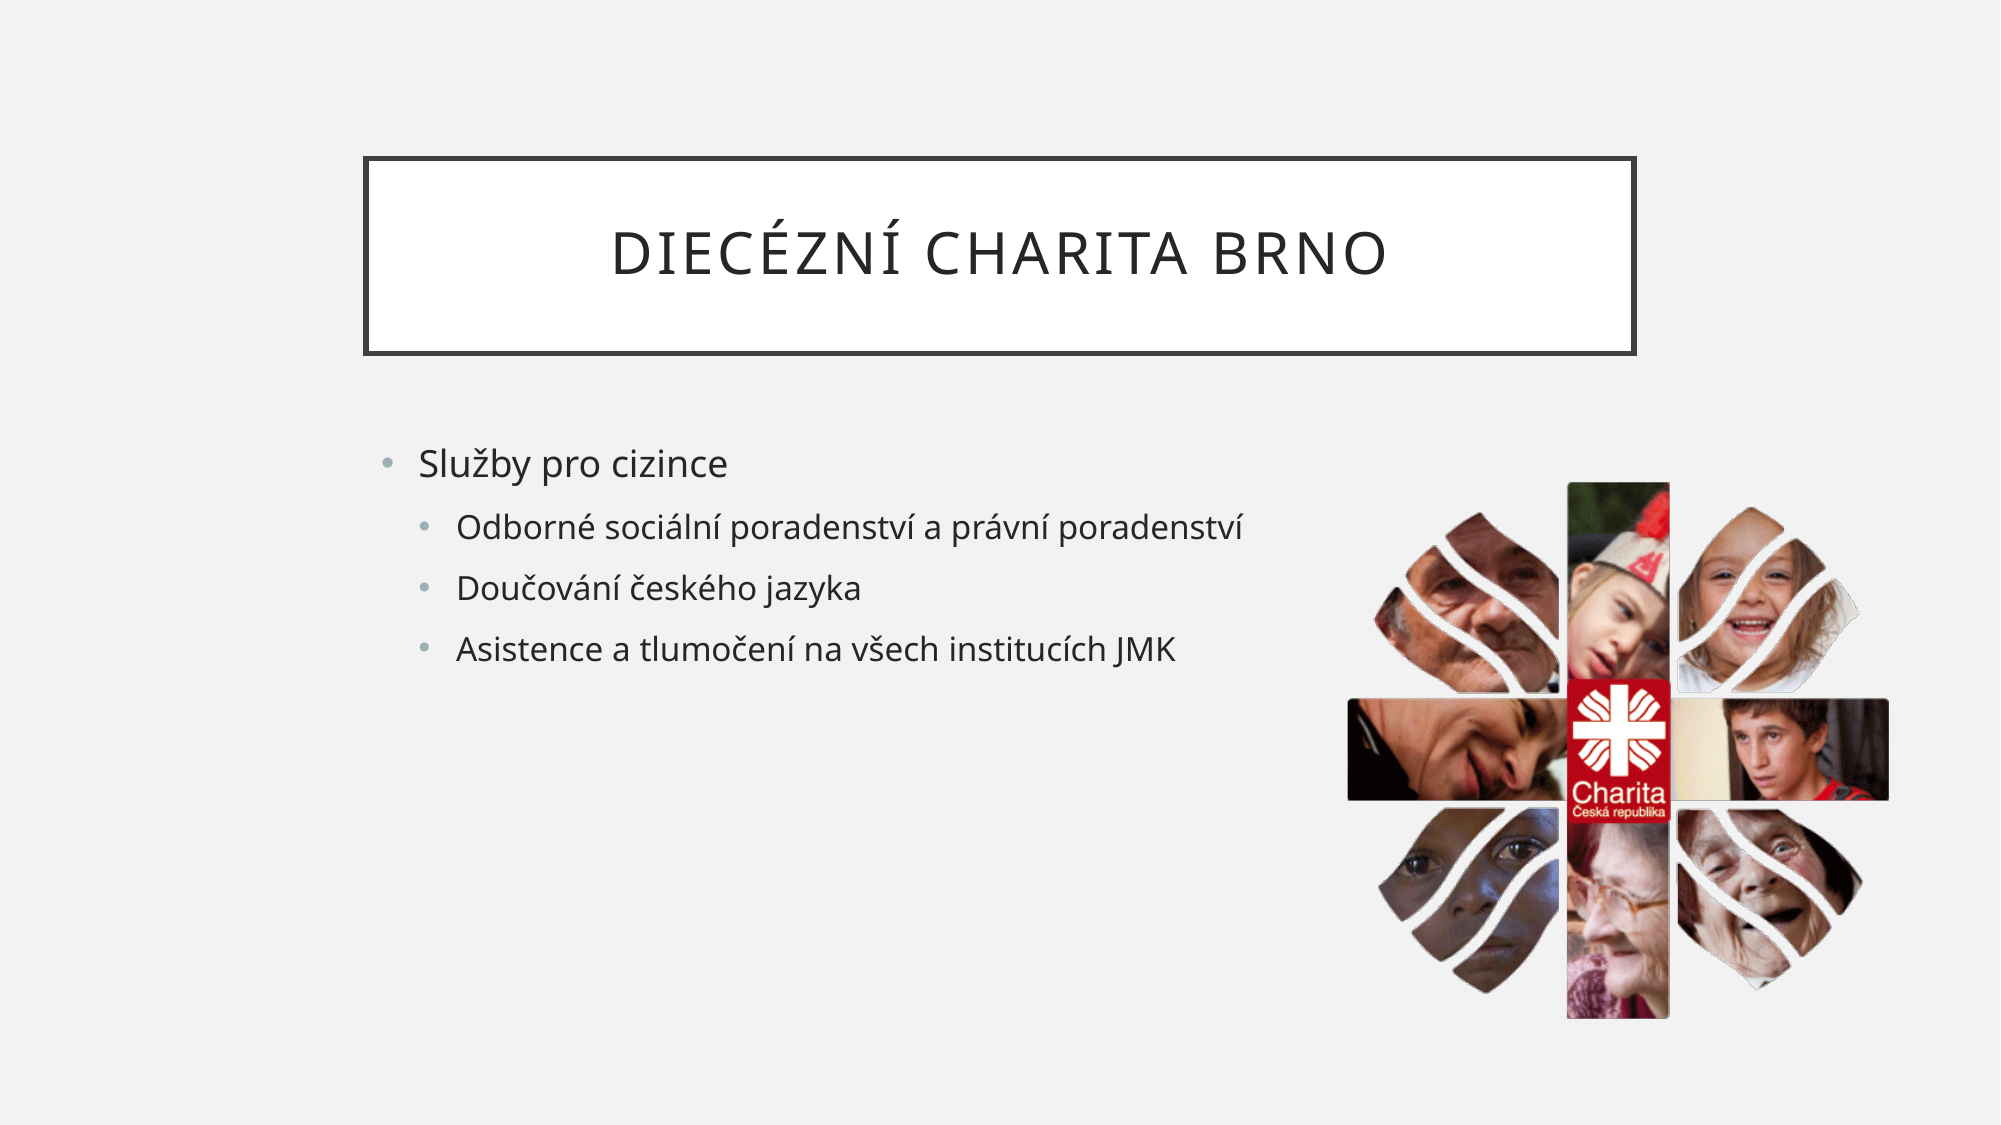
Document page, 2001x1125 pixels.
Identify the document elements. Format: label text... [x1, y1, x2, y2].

picture [1318, 455, 1914, 1051]
list Služby pro cizince Odborné sociální poradenství a právní poradenství Doučování českého jazyka Asistence a tlumočení na všech institucích JMK [366, 432, 1634, 942]
title Diecézní charita Brno [363, 156, 1637, 356]
